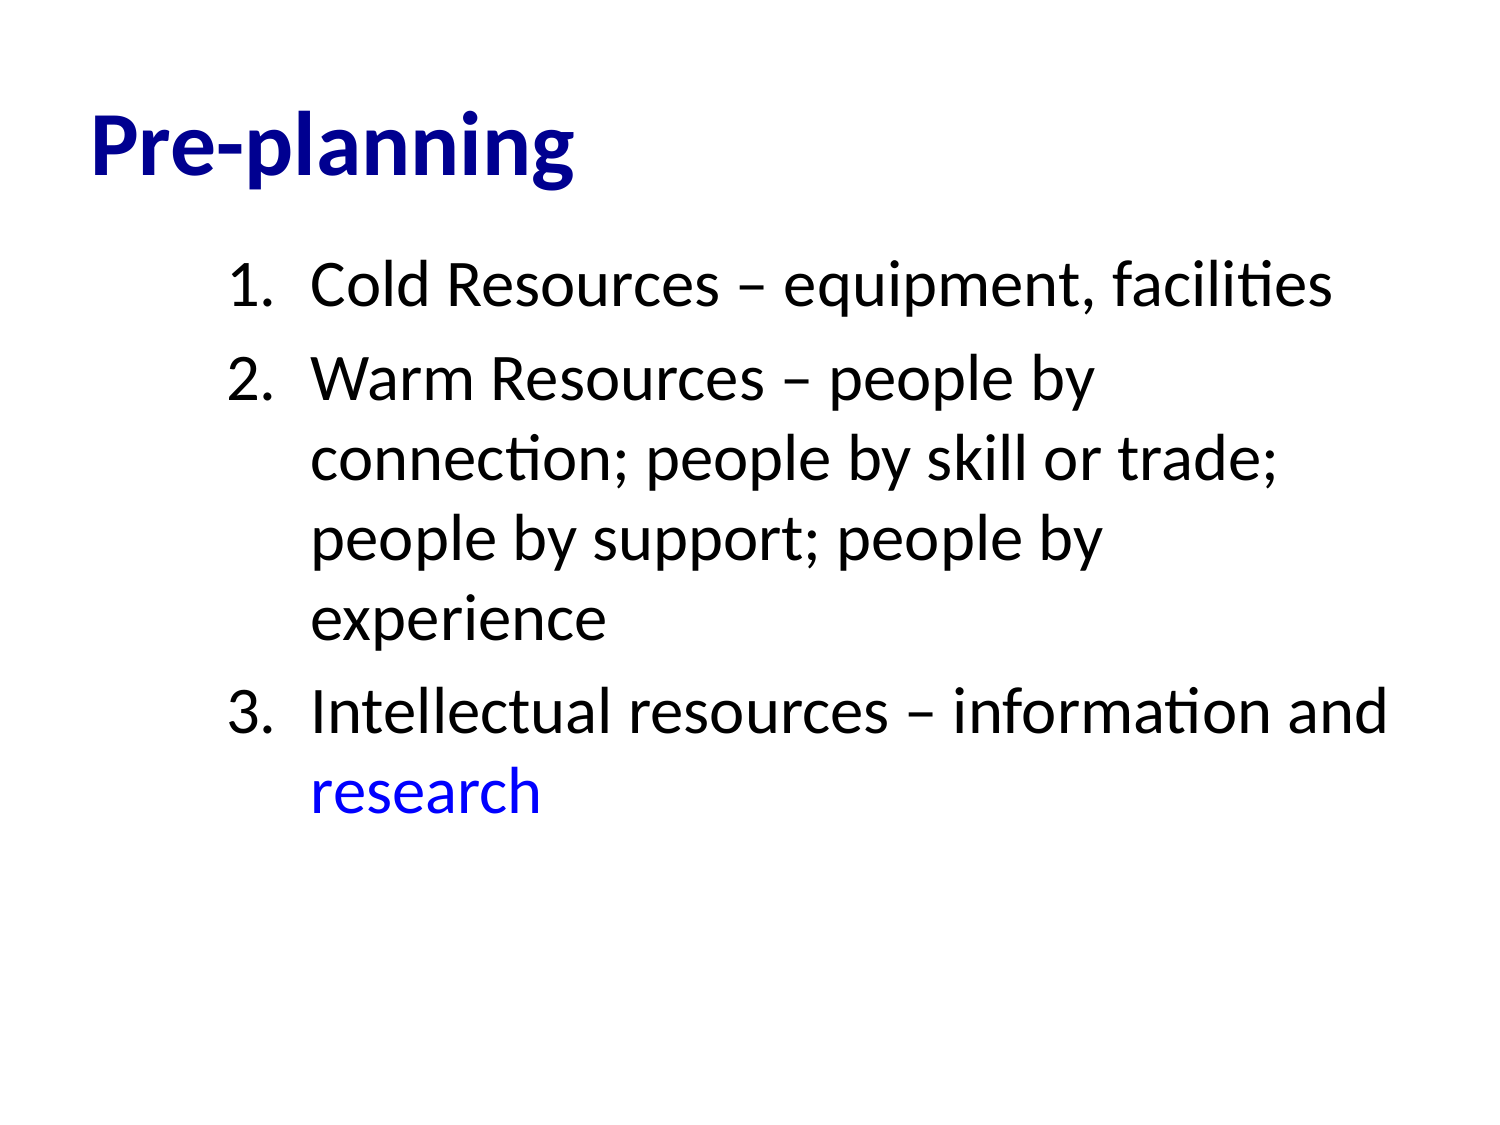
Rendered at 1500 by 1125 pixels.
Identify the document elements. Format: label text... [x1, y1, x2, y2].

list Cold Resources – equipment, facilities Warm Resources – people by connection; people by skill or trade; people by support; people by experience Intellectual resources – information and research [211, 232, 1425, 954]
title Pre-planning [75, 45, 1425, 233]
